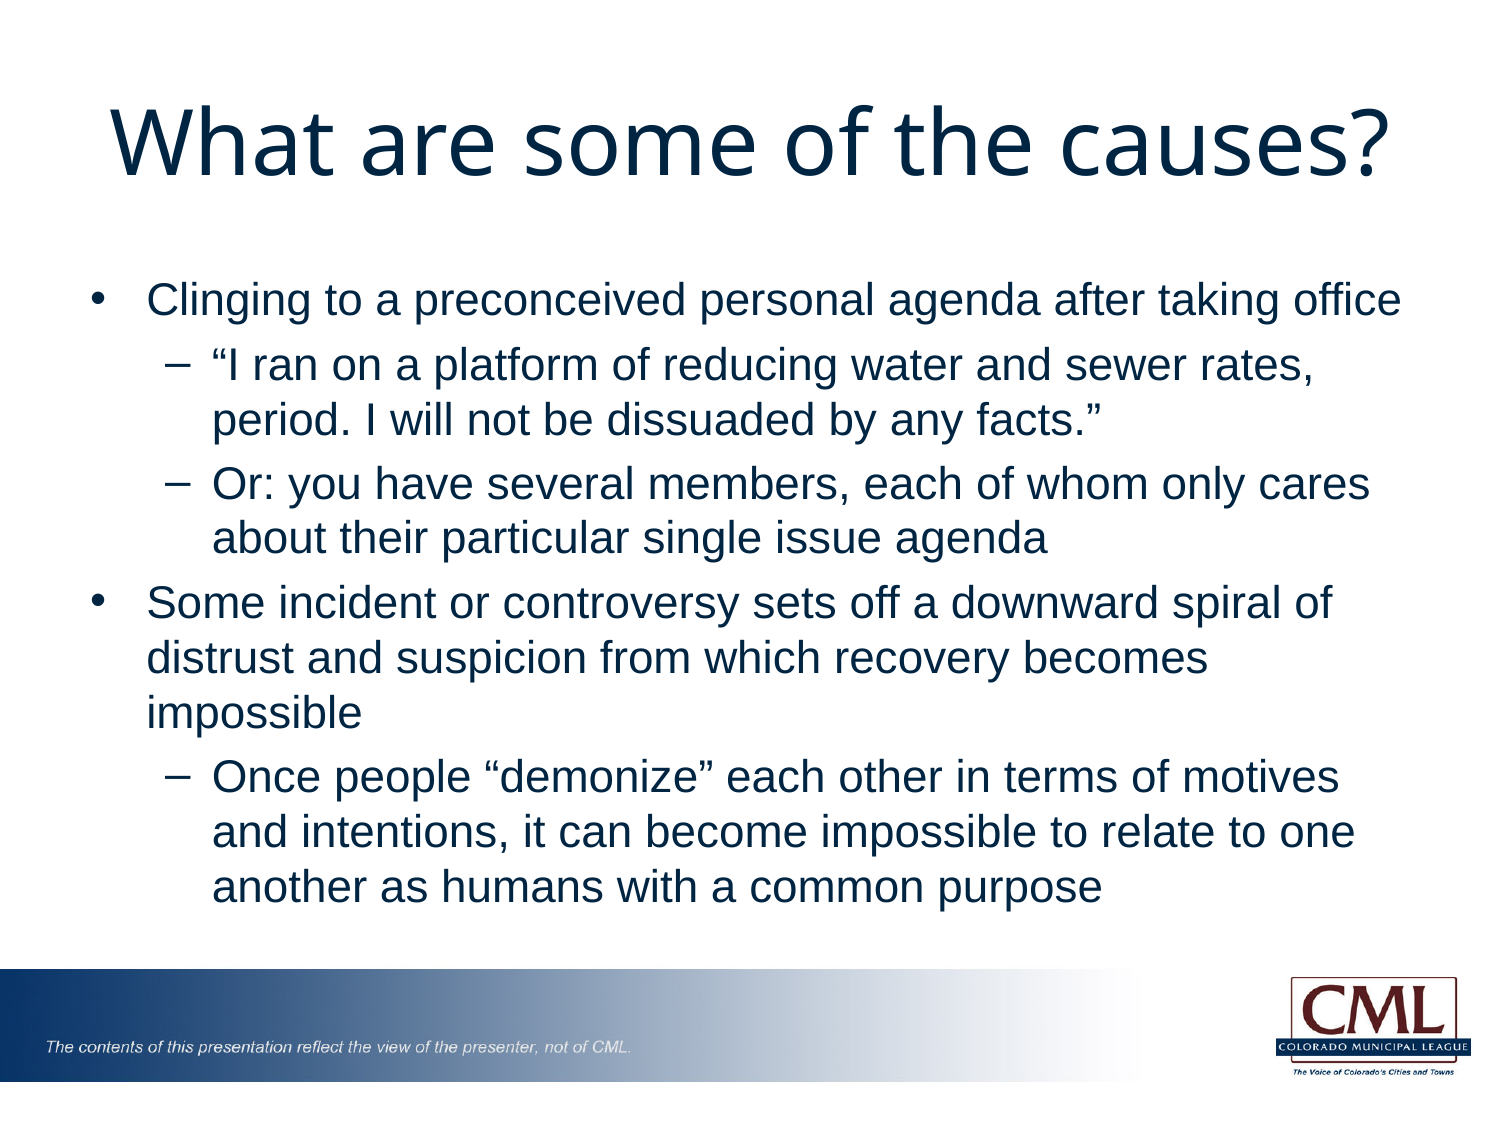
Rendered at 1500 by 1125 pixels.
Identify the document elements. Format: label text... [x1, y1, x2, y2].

list Clinging to a preconceived personal agenda after taking office “I ran on a platform of reducing water and sewer rates, period. I will not be dissuaded by any facts.” Or: you have several members, each of whom only cares about their particular single issue agenda Some incident or controversy sets off a downward spiral of distrust and suspicion from which recovery becomes impossible Once people “demonize” each other in terms of motives and intentions, it can become impossible to relate to one another as humans with a common purpose [75, 262, 1425, 1005]
title What are some of the causes? [75, 45, 1425, 233]
picture [0, 0, 1500, 1125]
